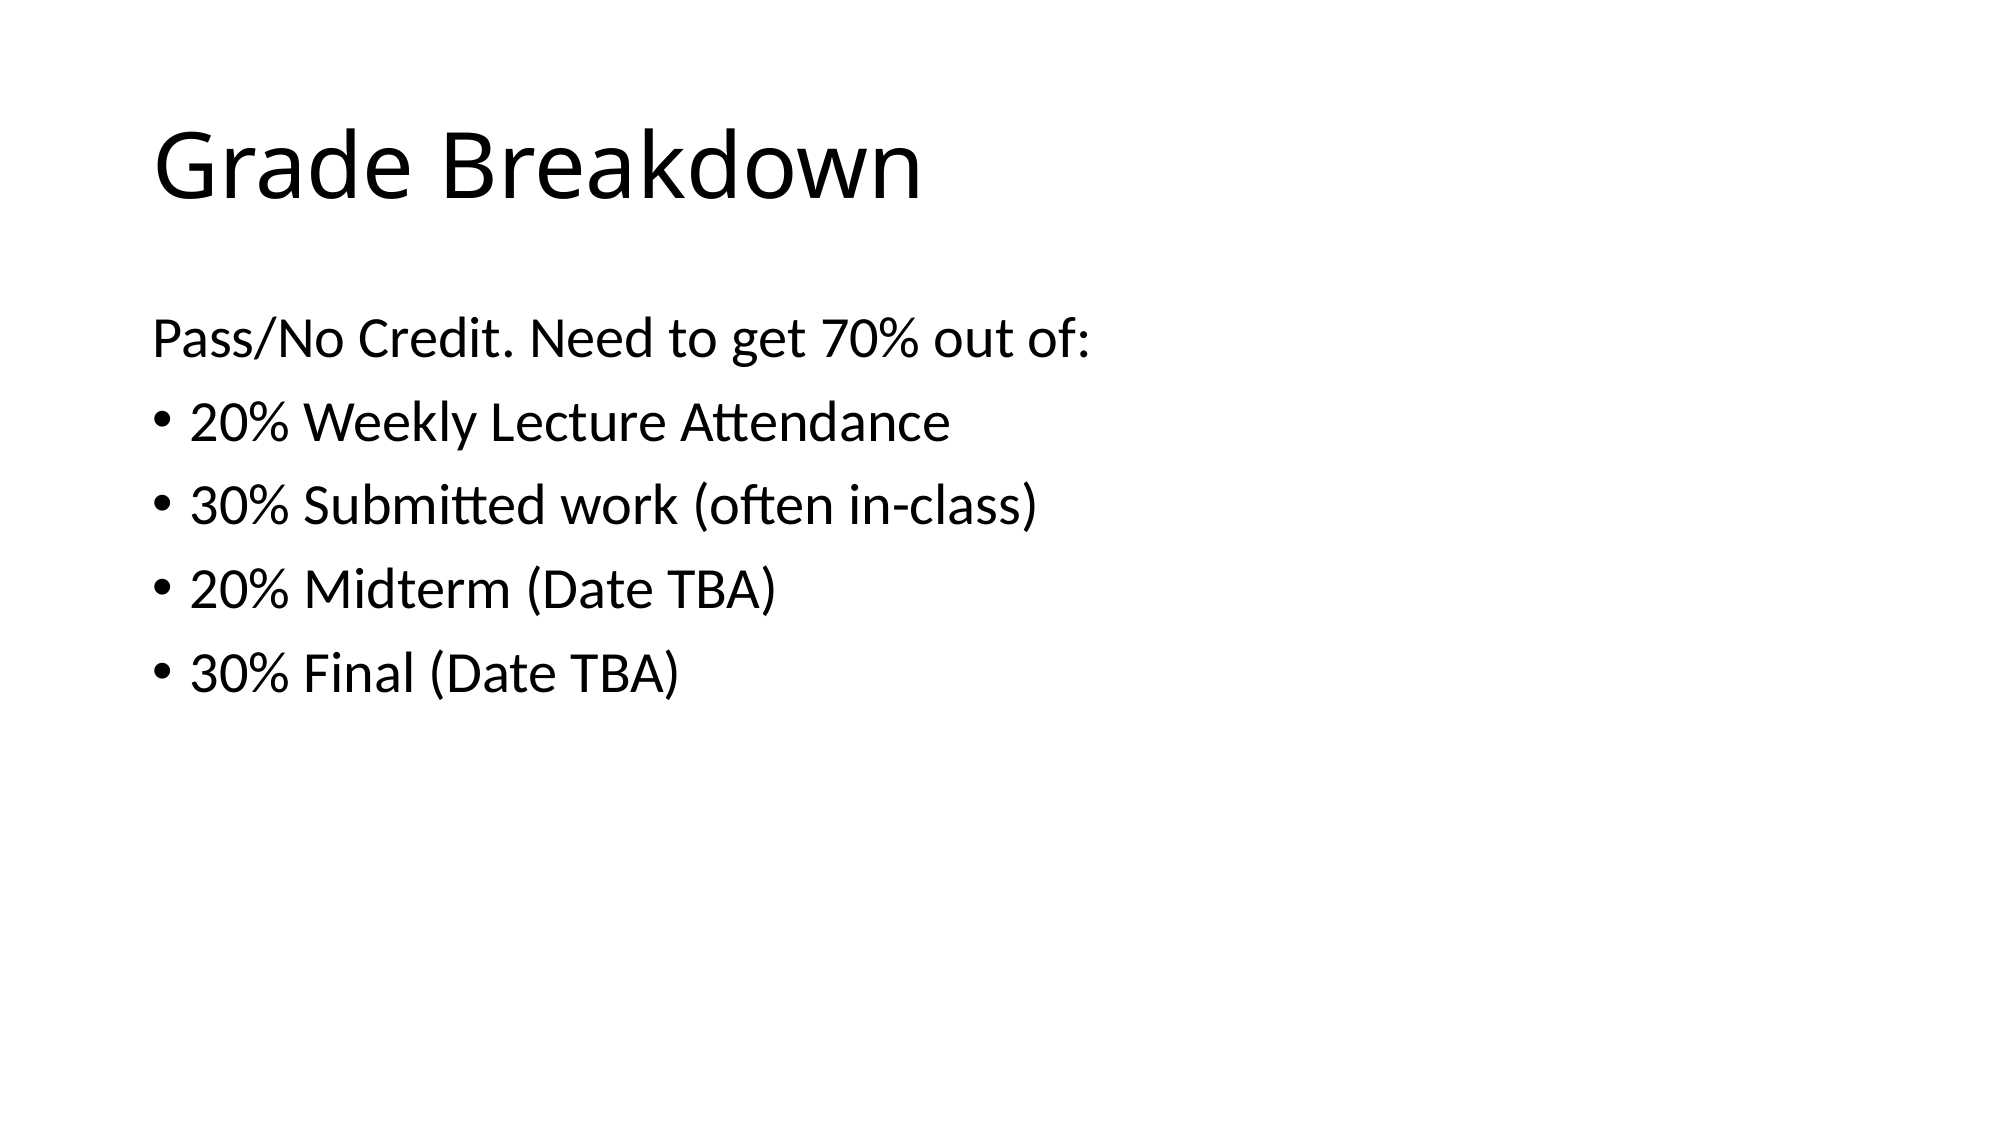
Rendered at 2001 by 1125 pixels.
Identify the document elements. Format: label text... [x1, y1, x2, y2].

list Pass/No Credit. Need to get 70% out of: 20% Weekly Lecture Attendance 30% Submitted work (often in-class) 20% Midterm (Date TBA) 30% Final (Date TBA) [137, 299, 1863, 1014]
title Grade Breakdown [137, 59, 1863, 278]
